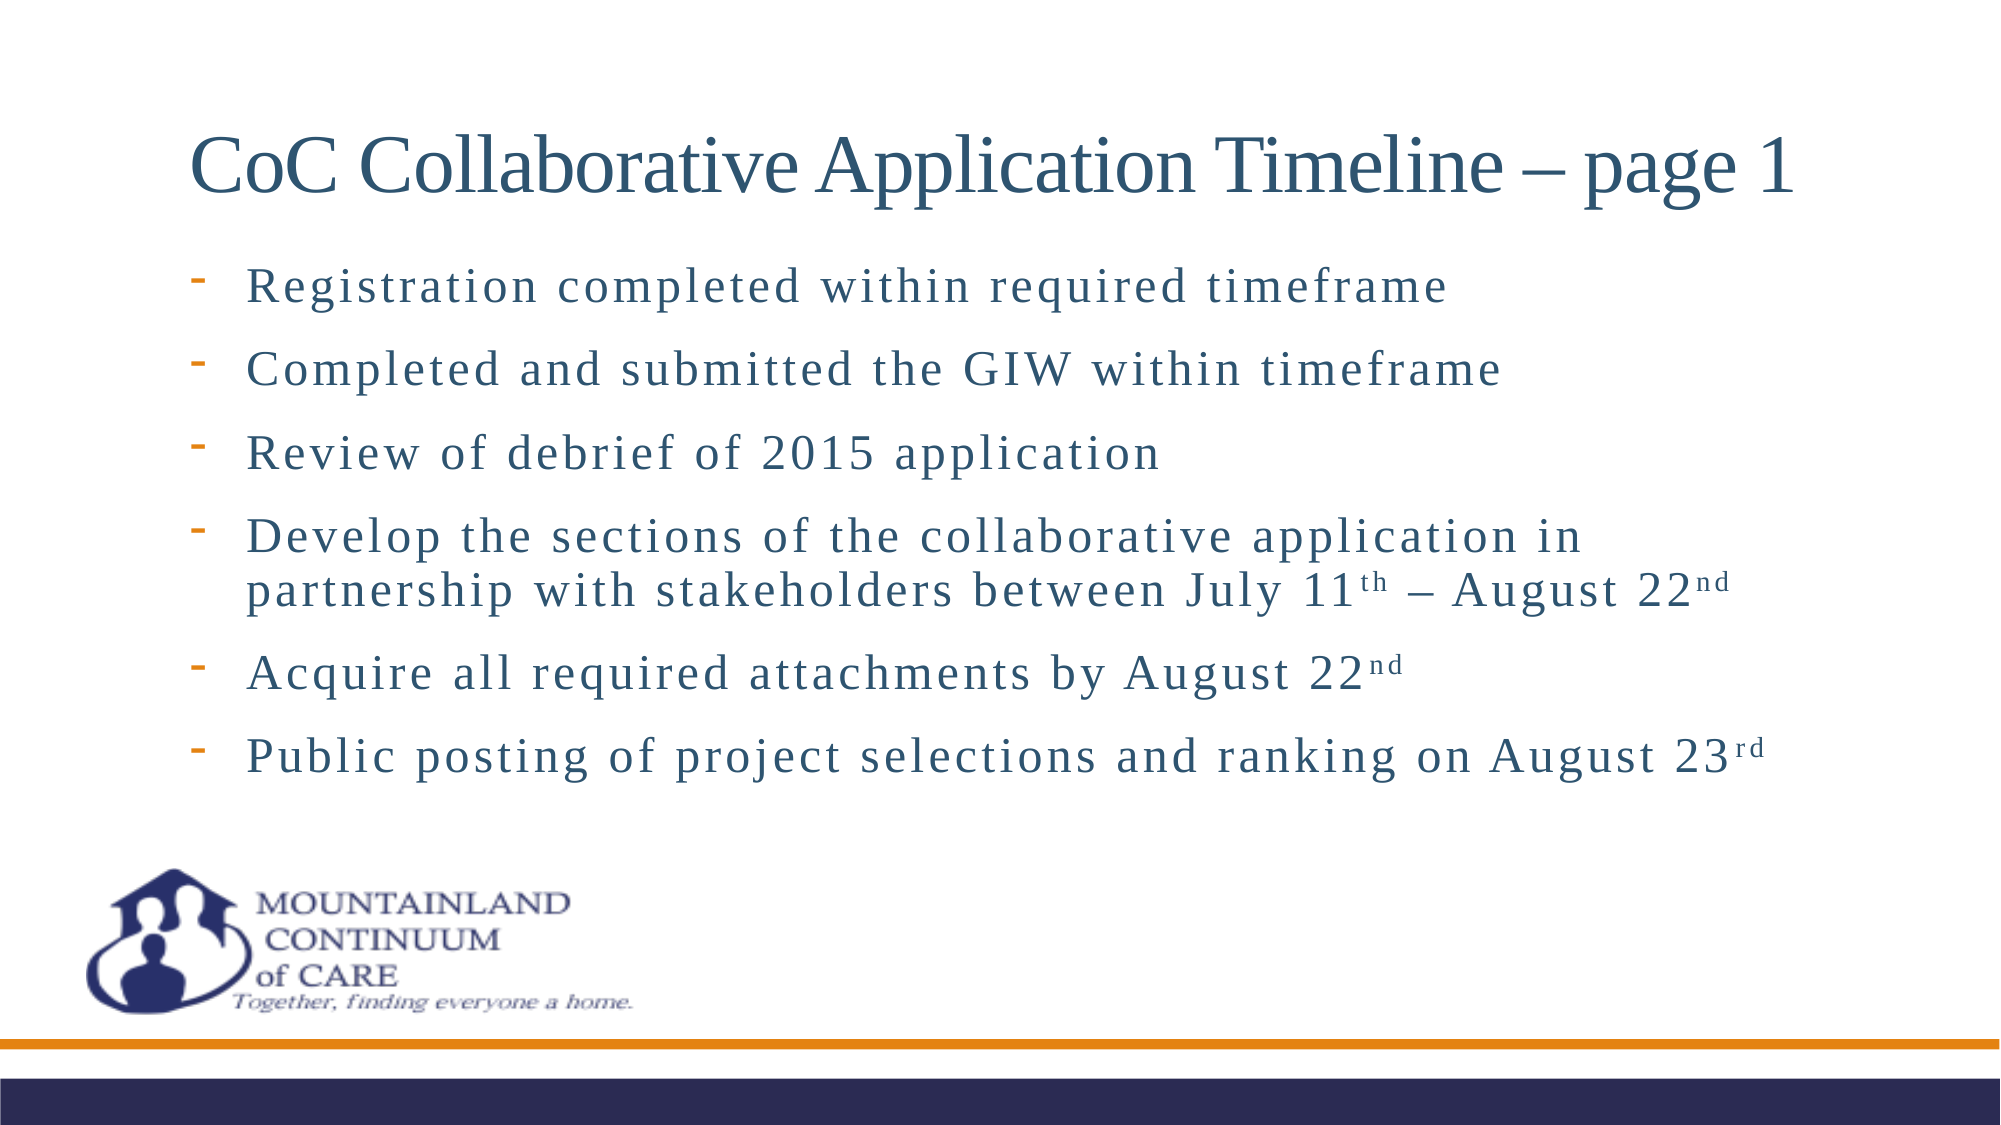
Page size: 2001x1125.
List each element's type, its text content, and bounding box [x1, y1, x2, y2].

picture [86, 868, 636, 1017]
title CoC Collaborative Application Timeline – page 1 [174, 83, 1825, 217]
subtitle Registration completed within required timeframe Completed and submitted the GIW within timeframe Review of debrief of 2015 application Develop the sections of the collaborative application in partnership with stakeholders between July 11th – August 22nd Acquire all required attachments by August 22nd Public posting of project selections and ranking on August 23rd [174, 252, 1825, 873]
